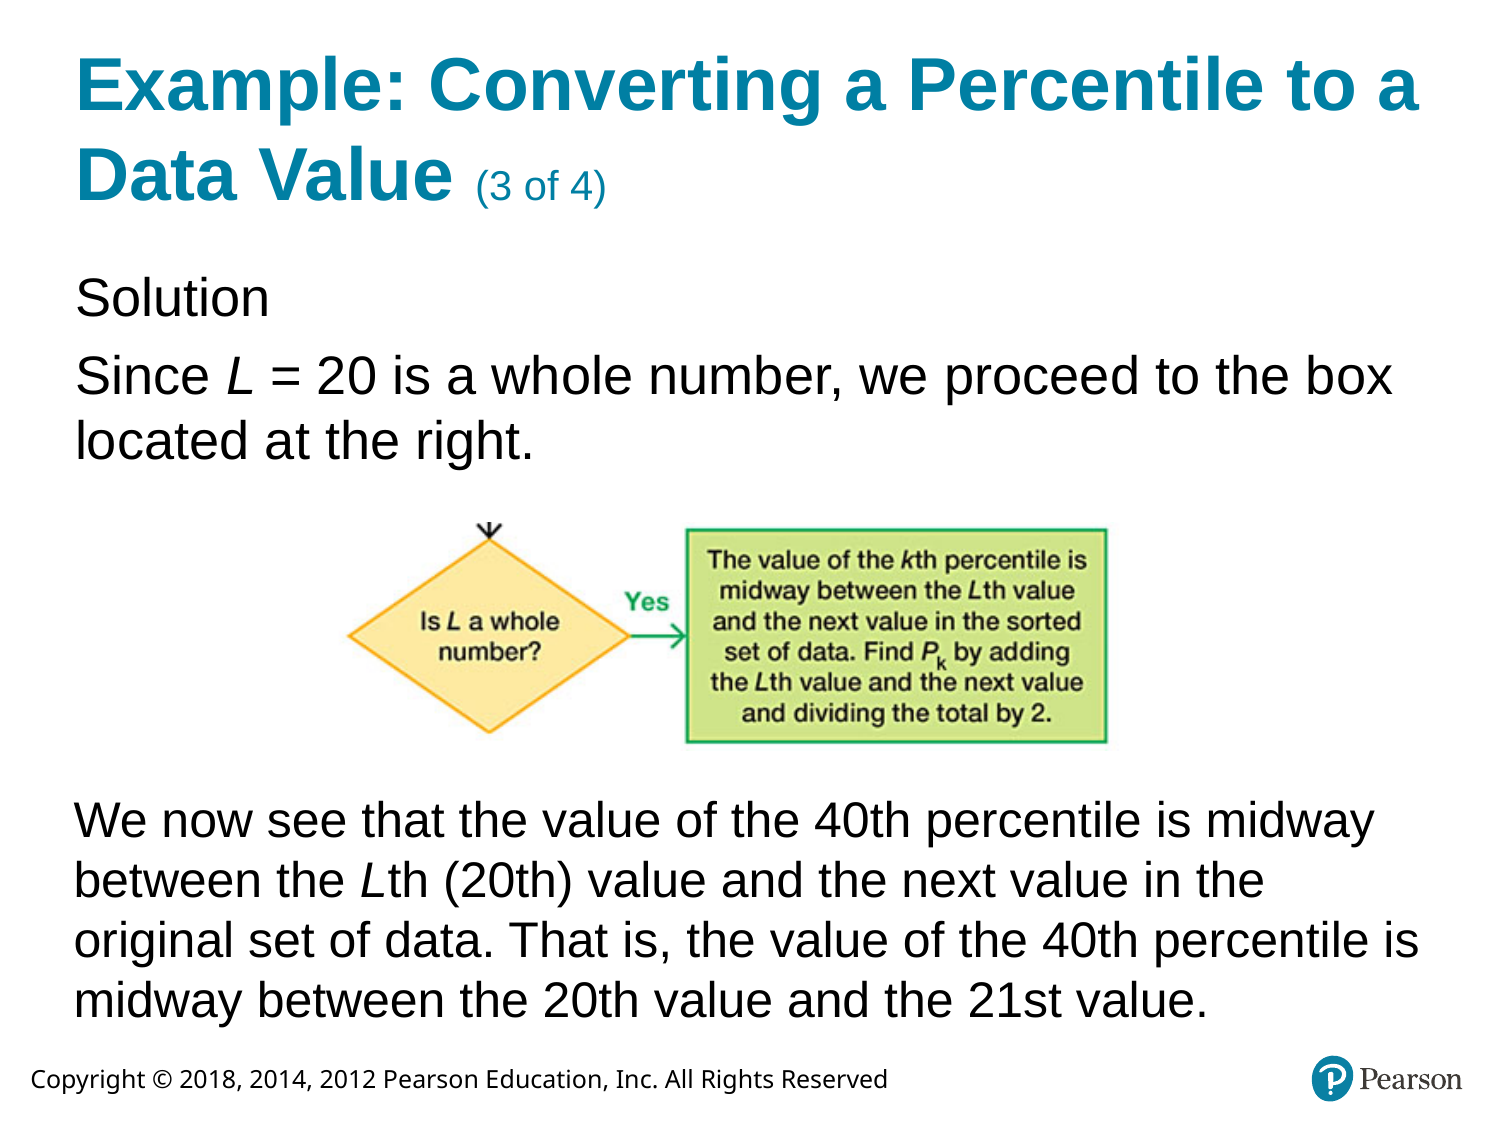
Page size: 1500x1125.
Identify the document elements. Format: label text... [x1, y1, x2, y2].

list We now see that the value of the 40th percentile is midway between the Lth (20th) value and the next value in the original set of data. That is, the value of the 40th percentile is midway between the 20th value and the 21st value. [73, 787, 1424, 1030]
picture [312, 521, 1126, 752]
list Solution Since L = 20 is a whole number, we proceed to the box located at the right. [75, 262, 1425, 475]
title Example: Converting a Percentile to a Data Value (3 of 4) [75, 35, 1425, 216]
